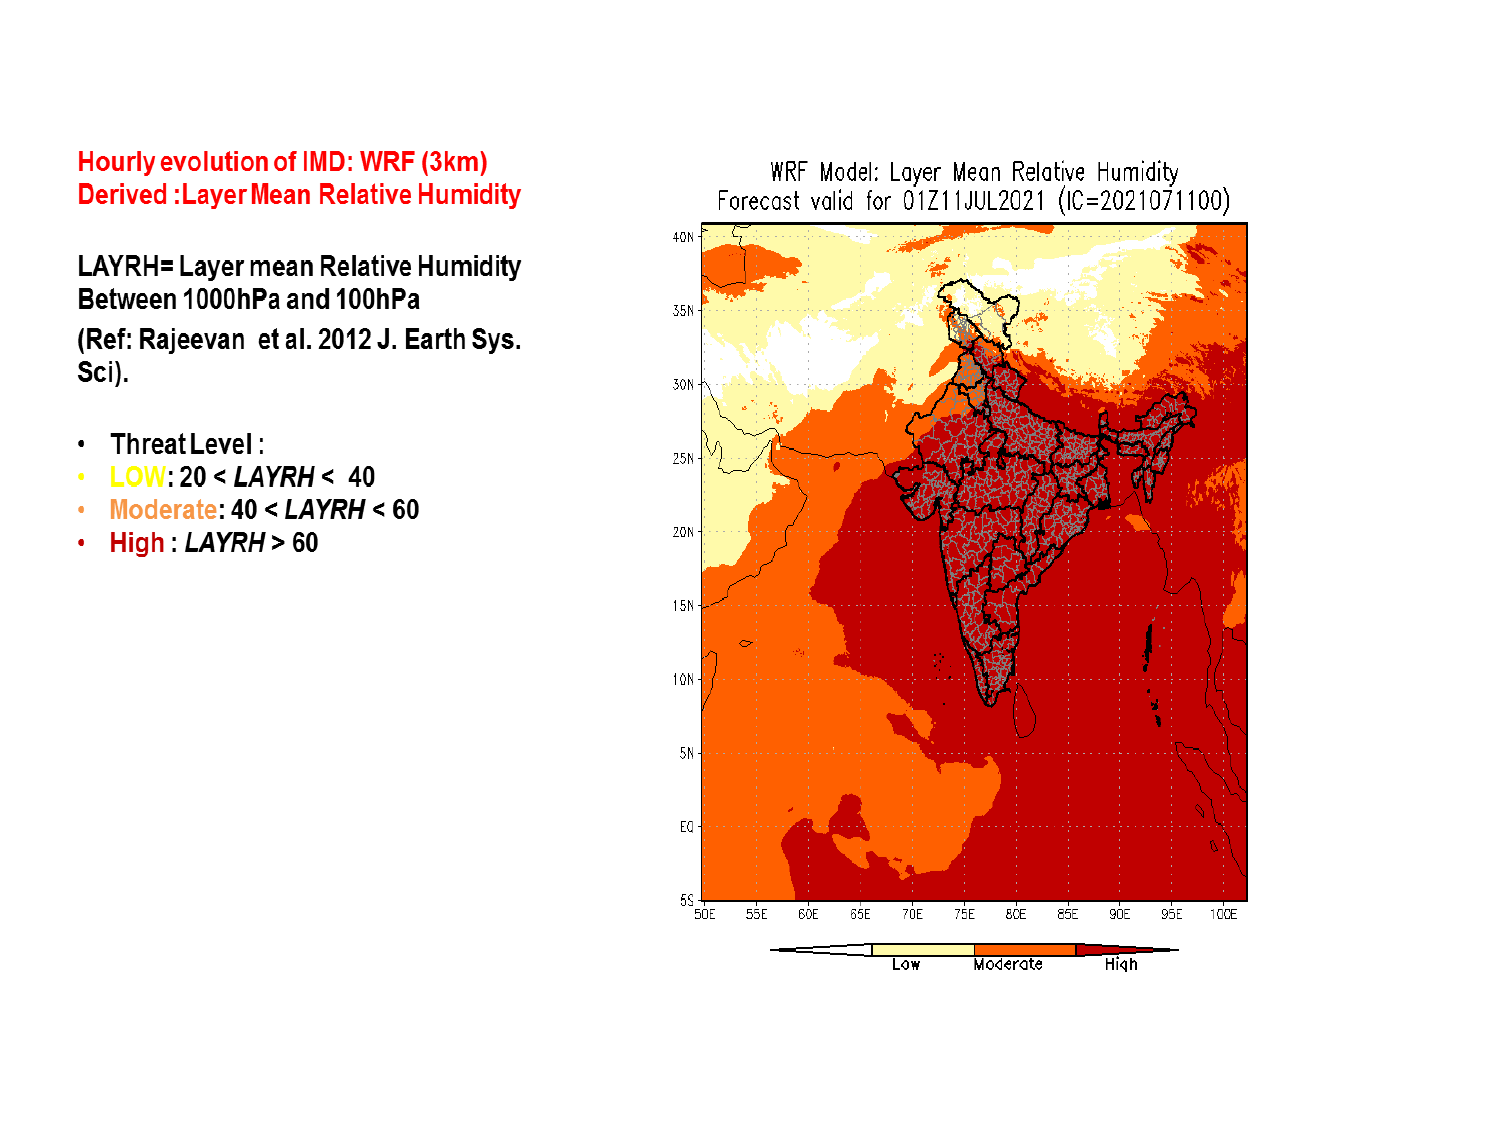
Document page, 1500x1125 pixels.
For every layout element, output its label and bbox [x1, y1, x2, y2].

picture [74, 149, 1426, 976]
